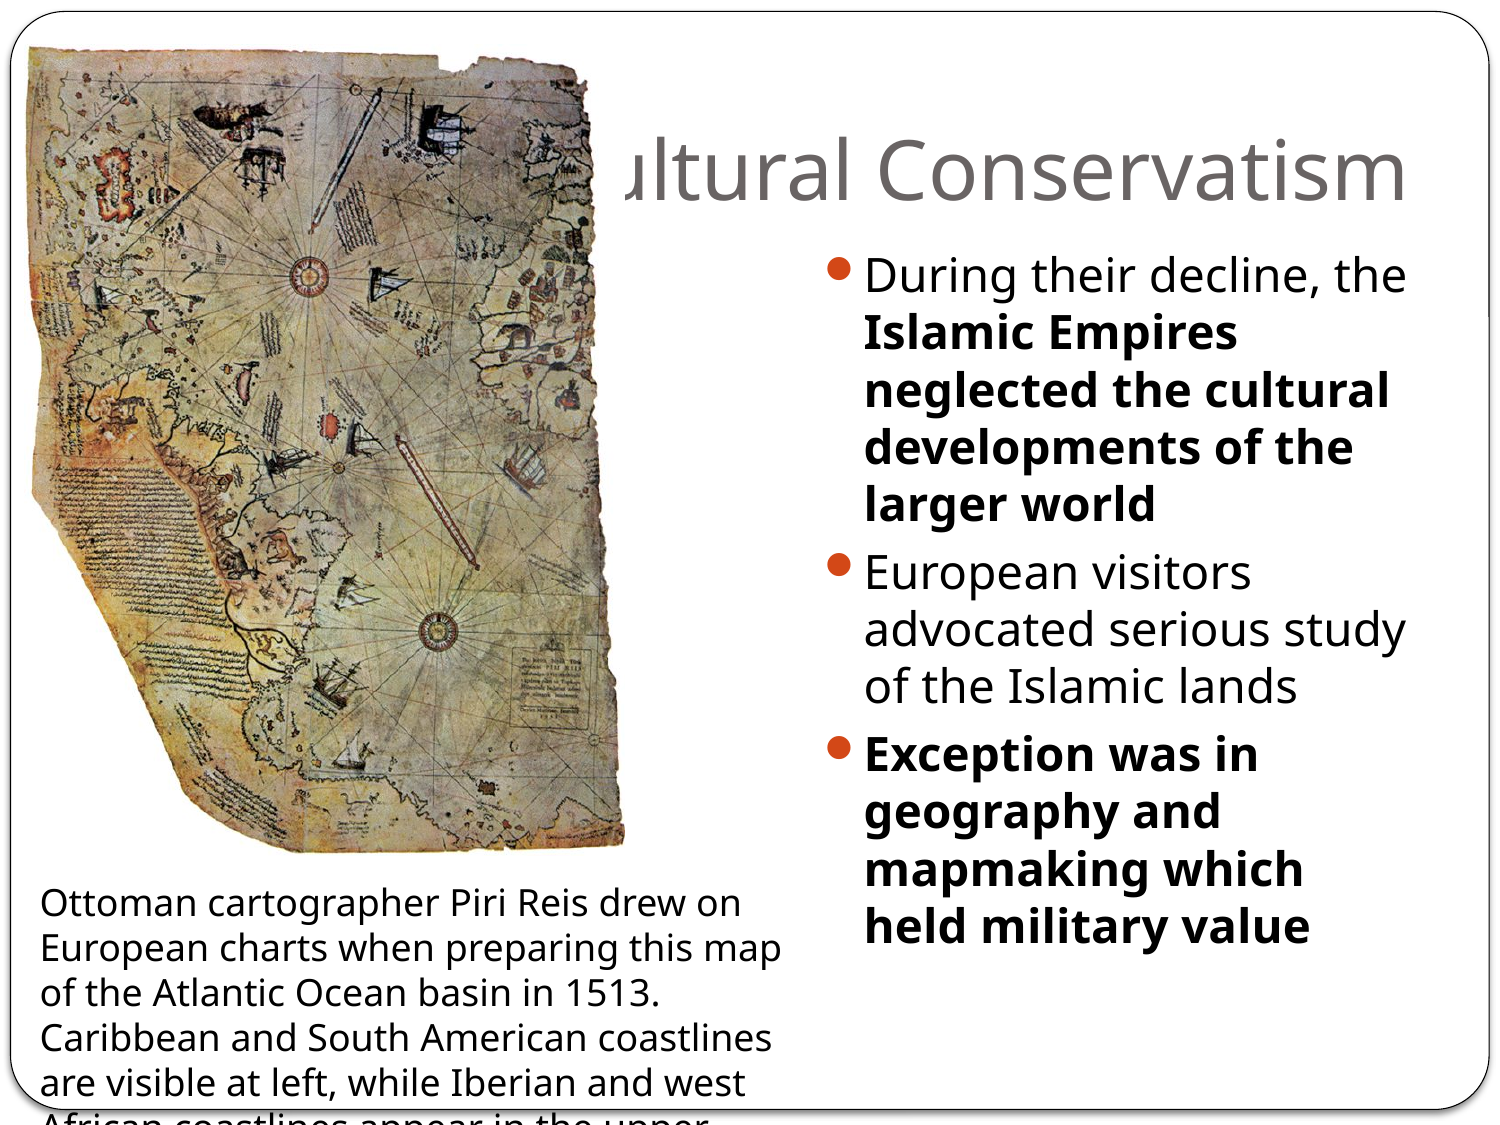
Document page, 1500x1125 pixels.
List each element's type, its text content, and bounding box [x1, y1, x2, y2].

text_box Ottoman cartographer Piri Reis drew on European charts when preparing this map of the Atlantic Ocean basin in 1513. Caribbean and South American coastlines are visible at left, while Iberian and west African coastlines appear in the upper right corner. [24, 871, 810, 1125]
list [24, 44, 626, 857]
title Cultural Conservatism [627, 45, 1425, 233]
list During their decline, the Islamic Empires neglected the cultural developments of the larger world European visitors advocated serious study of the Islamic lands Exception was in geography and mapmaking which held military value [809, 237, 1425, 988]
